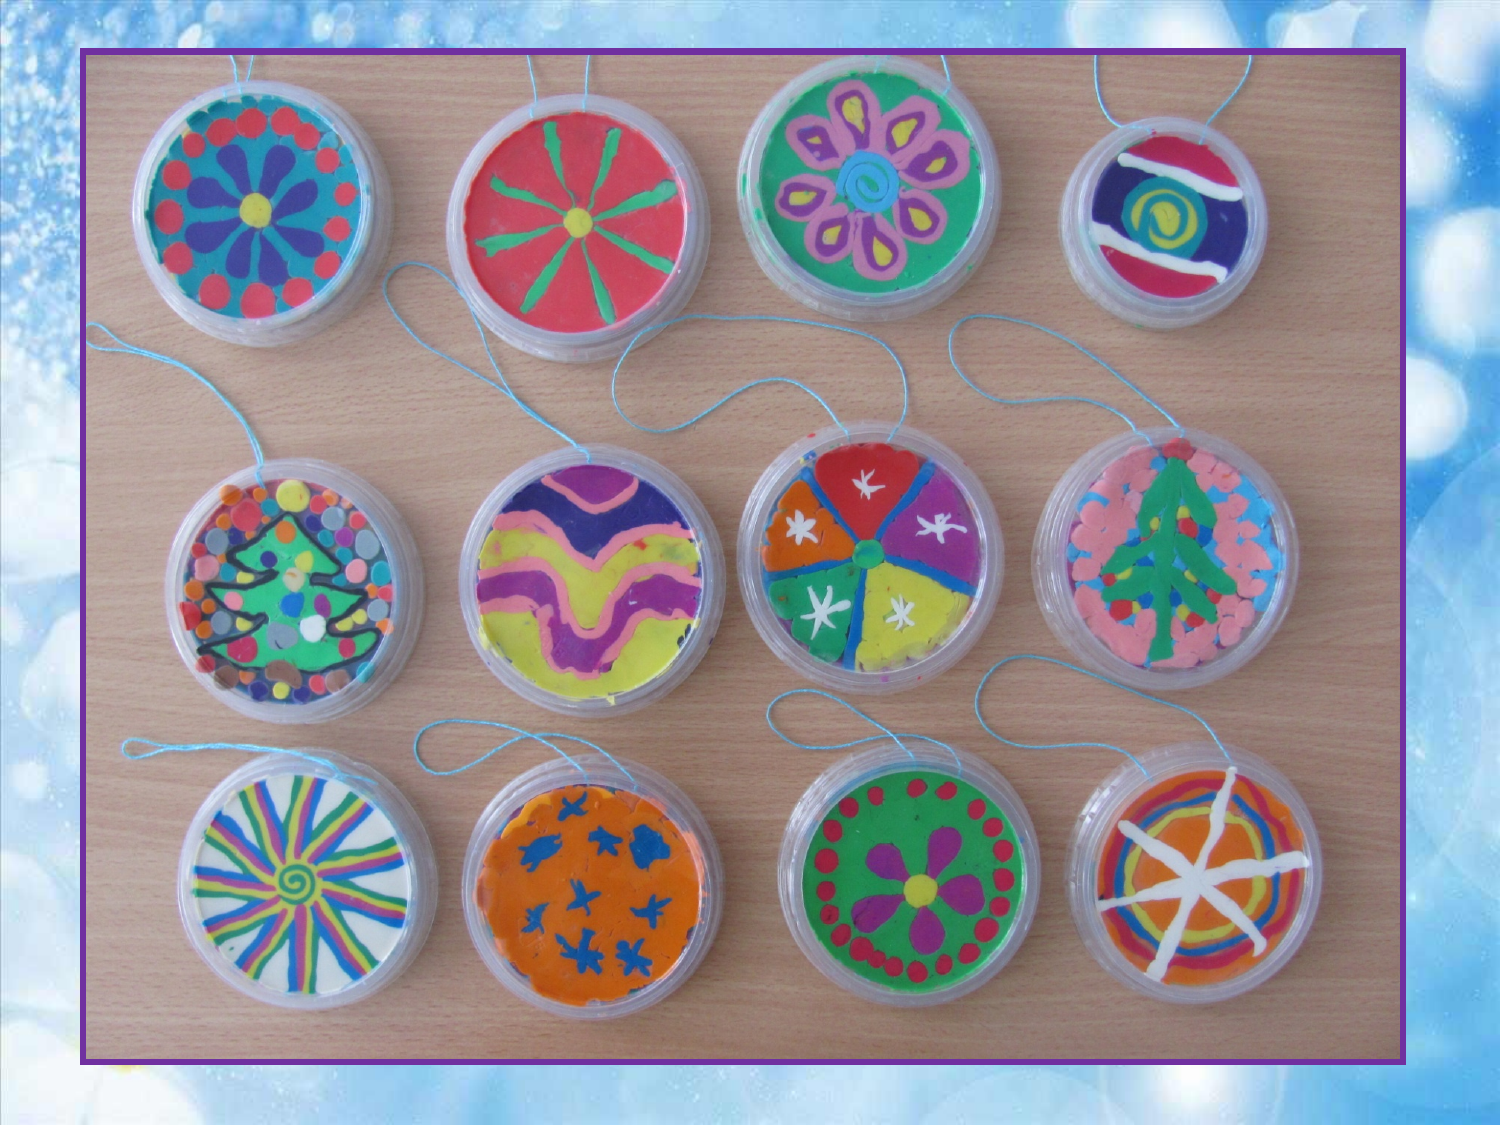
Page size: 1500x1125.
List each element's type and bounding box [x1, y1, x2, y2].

picture [0, 0, 1500, 1125]
list [85, 54, 1400, 1059]
